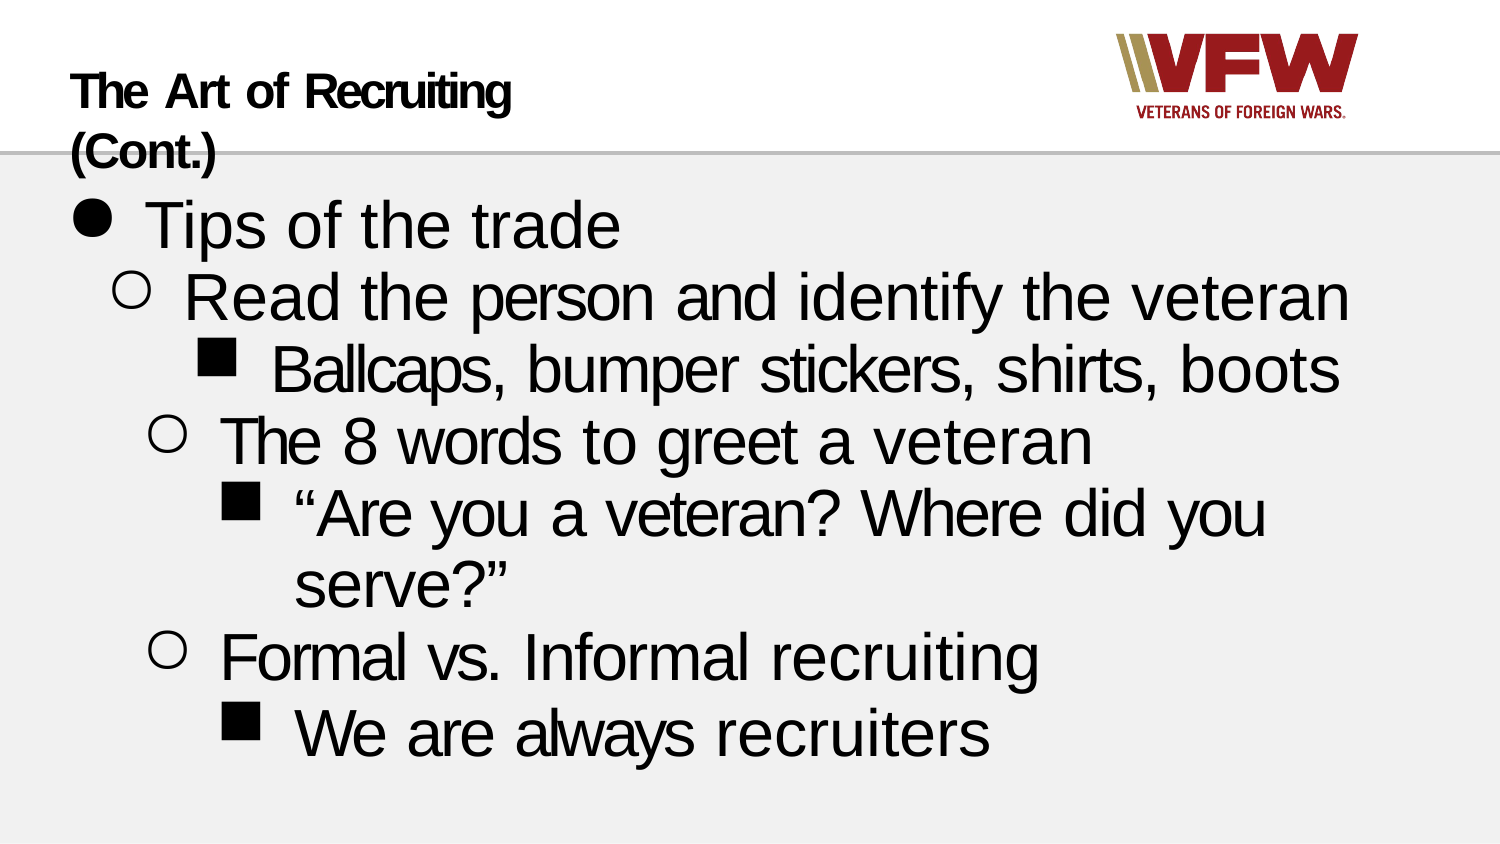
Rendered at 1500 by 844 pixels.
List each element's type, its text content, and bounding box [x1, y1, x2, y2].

text_box Tips of the trade Read the person and identify the veteran Ballcaps, bumper stickers, shirts, boots The 8 words to greet a veteran “Are you a veteran? Where did you serve?” Formal vs. Informal recruiting We are always recruiters [64, 183, 1460, 770]
picture [1115, 33, 1359, 119]
title The Art of Recruiting (Cont.) [67, 56, 654, 183]
